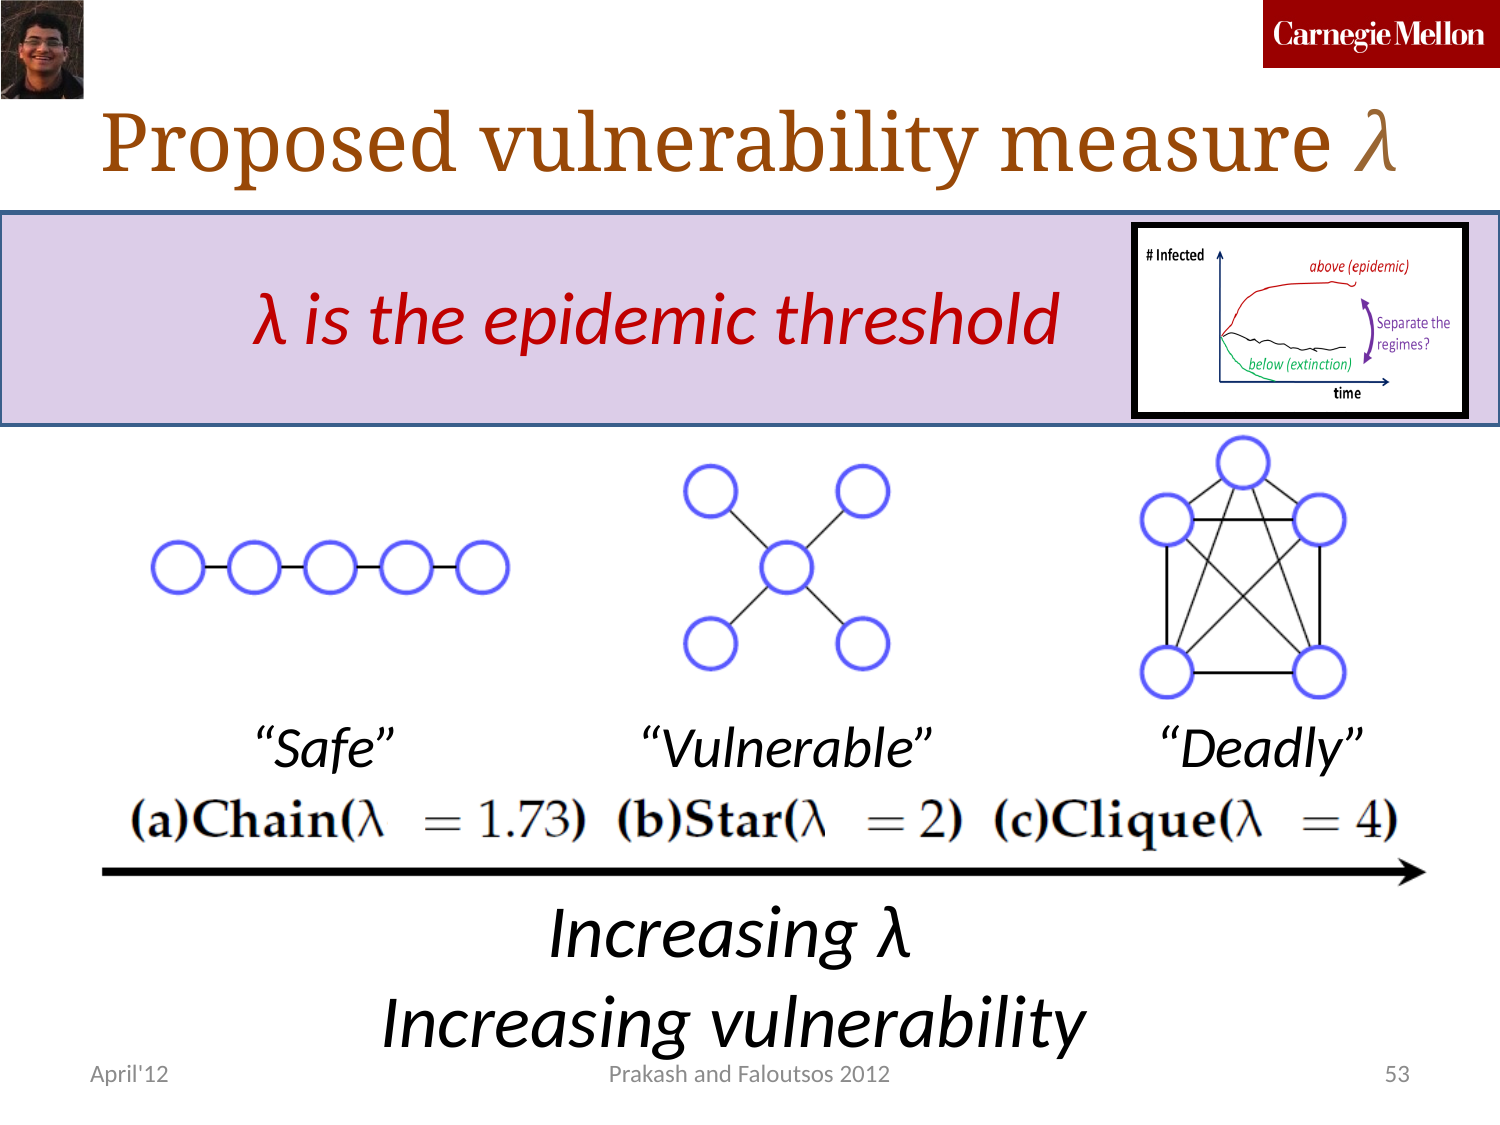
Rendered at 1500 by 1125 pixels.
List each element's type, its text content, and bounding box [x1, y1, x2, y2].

picture [1137, 227, 1463, 413]
text_box [0, 210, 1500, 427]
text_box λ is the epidemic threshold [237, 262, 1113, 368]
picture [0, 0, 84, 100]
footer Prakash and Faloutsos 2012 [512, 1042, 988, 1103]
picture [1263, 0, 1500, 68]
title Proposed vulnerability measure λ [50, 45, 1450, 210]
slide_number 53 [1074, 1042, 1425, 1103]
text_box Increasing λ Increasing vulnerability [75, 874, 1400, 1070]
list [87, 428, 1438, 888]
slide_number April'12 [75, 1042, 425, 1103]
